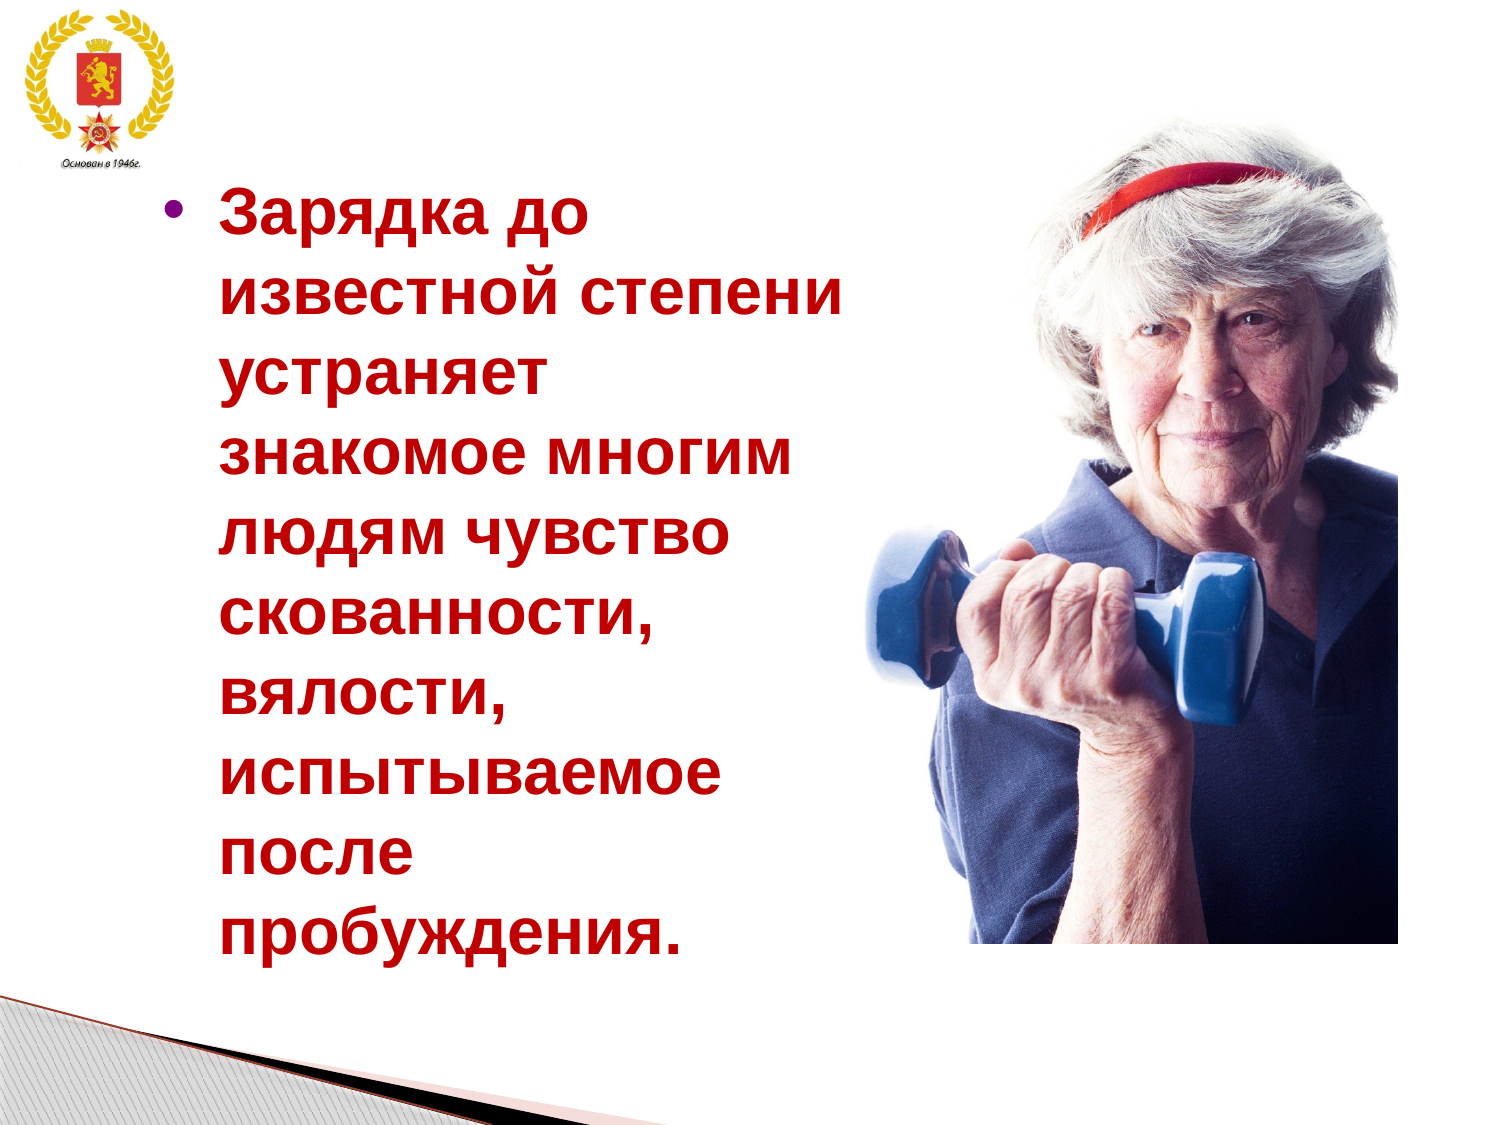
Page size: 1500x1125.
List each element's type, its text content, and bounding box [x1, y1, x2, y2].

picture [0, 0, 200, 183]
picture [855, 105, 1398, 944]
text_box Зарядка до известной степени устраняет знакомое многим людям чувство скованности, вялости, испытываемое после пробуждения. [147, 160, 880, 1072]
